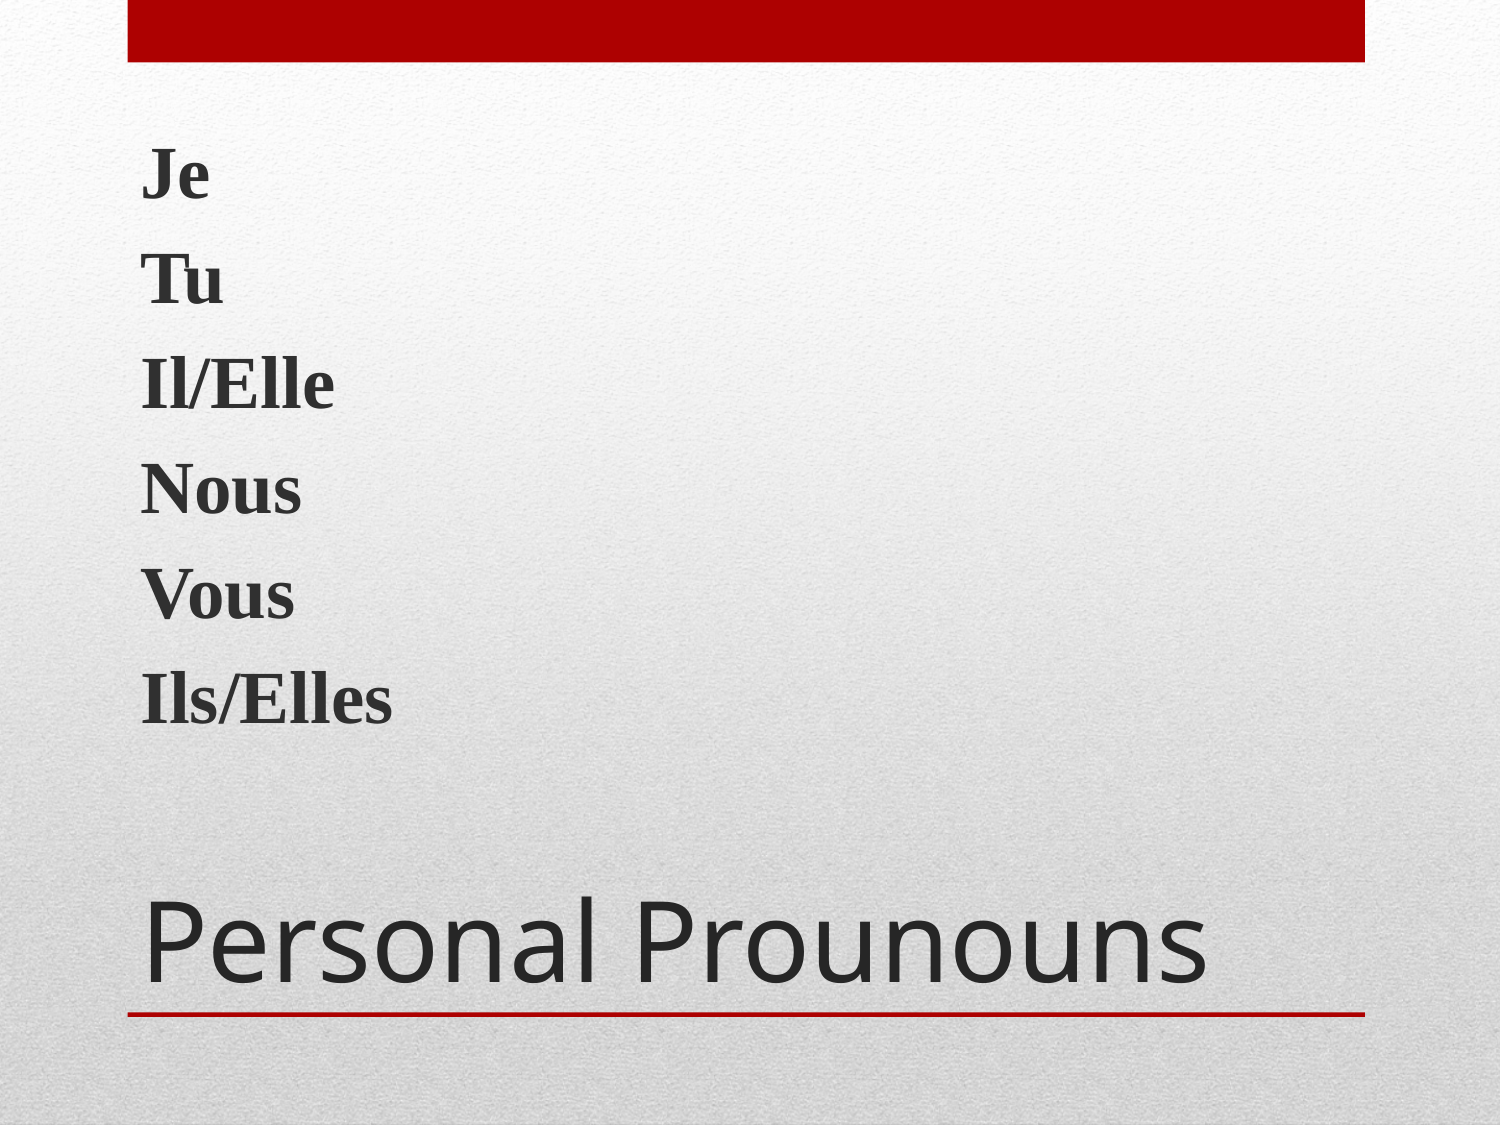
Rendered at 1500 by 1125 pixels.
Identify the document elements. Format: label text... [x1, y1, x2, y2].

title Personal Prounouns [125, 750, 1238, 1013]
list Je Tu Il/Elle Nous Vous Ils/Elles [125, 112, 1363, 750]
